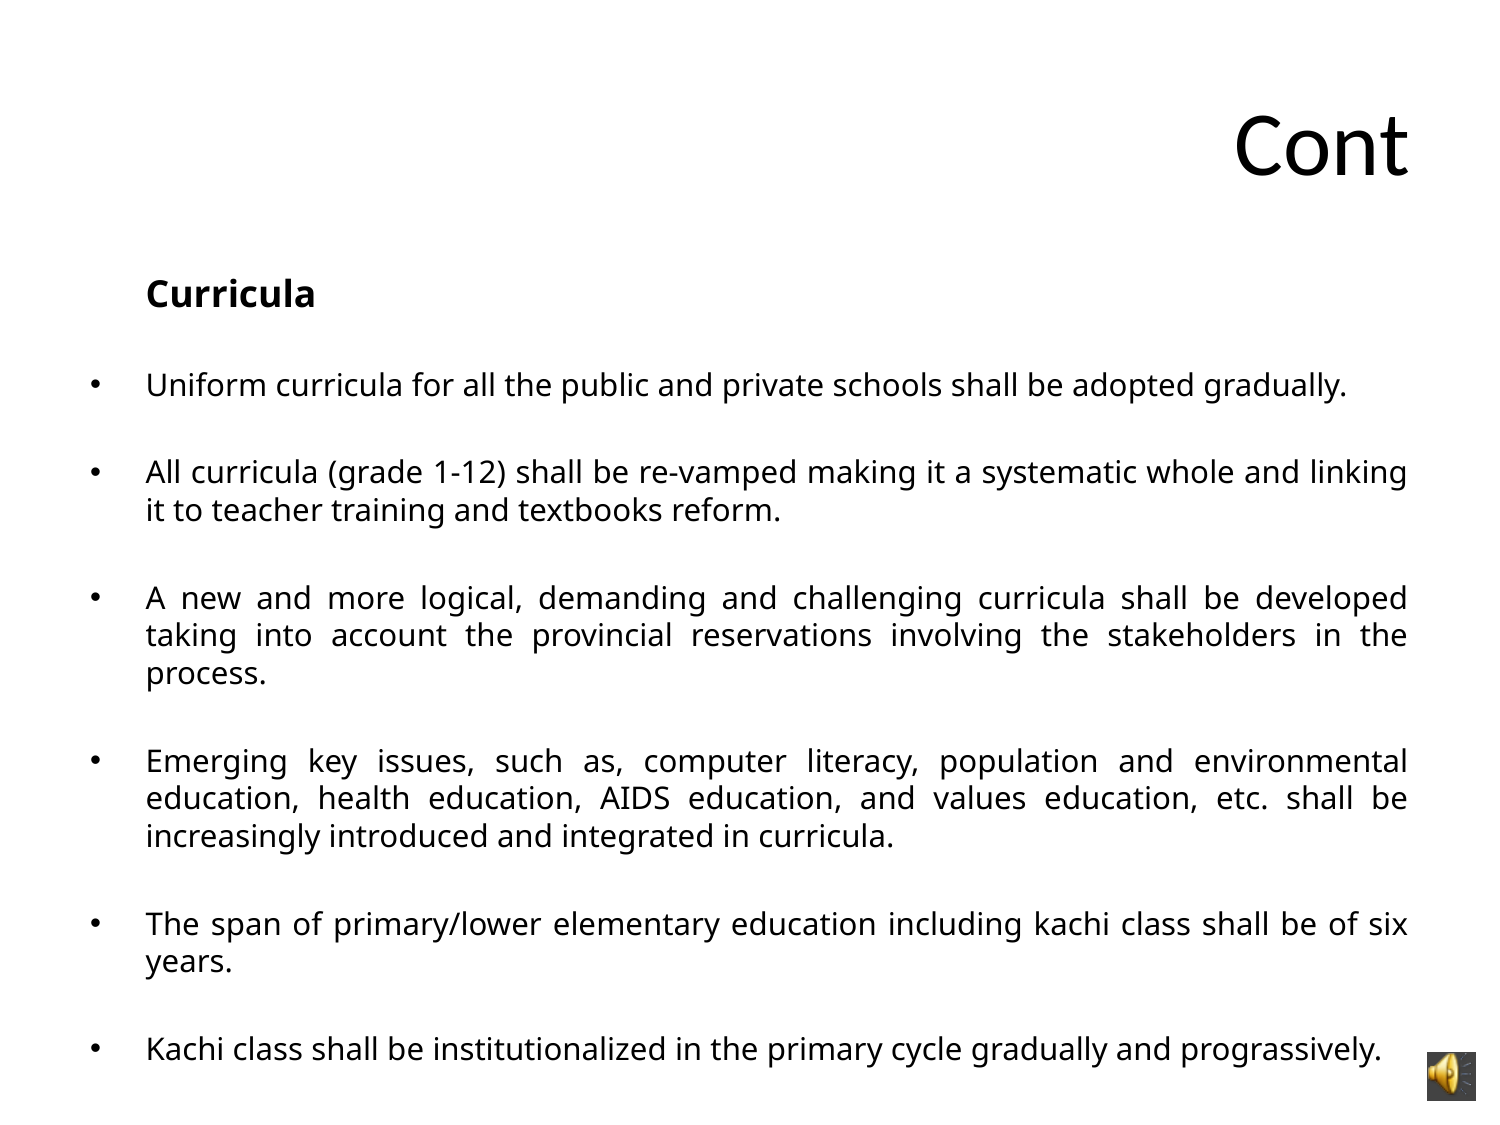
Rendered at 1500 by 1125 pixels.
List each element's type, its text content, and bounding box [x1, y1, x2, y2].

title Cont [75, 45, 1425, 233]
picture [1426, 1051, 1477, 1102]
list Curricula Uniform curricula for all the public and private schools shall be adopted gradually. All curricula (grade 1-12) shall be re-vamped making it a systematic whole and linking it to teacher training and textbooks reform. A new and more logical, demanding and challenging curricula shall be developed taking into account the provincial reservations involving the stakeholders in the process. Emerging key issues, such as, computer literacy, population and environmental education, health education, AIDS education, and values education, etc. shall be increasingly introduced and integrated in curricula. The span of primary/lower elementary education including kachi class shall be of six years. Kachi class shall be institutionalized in the primary cycle gradually and prograssively. [75, 262, 1425, 1075]
